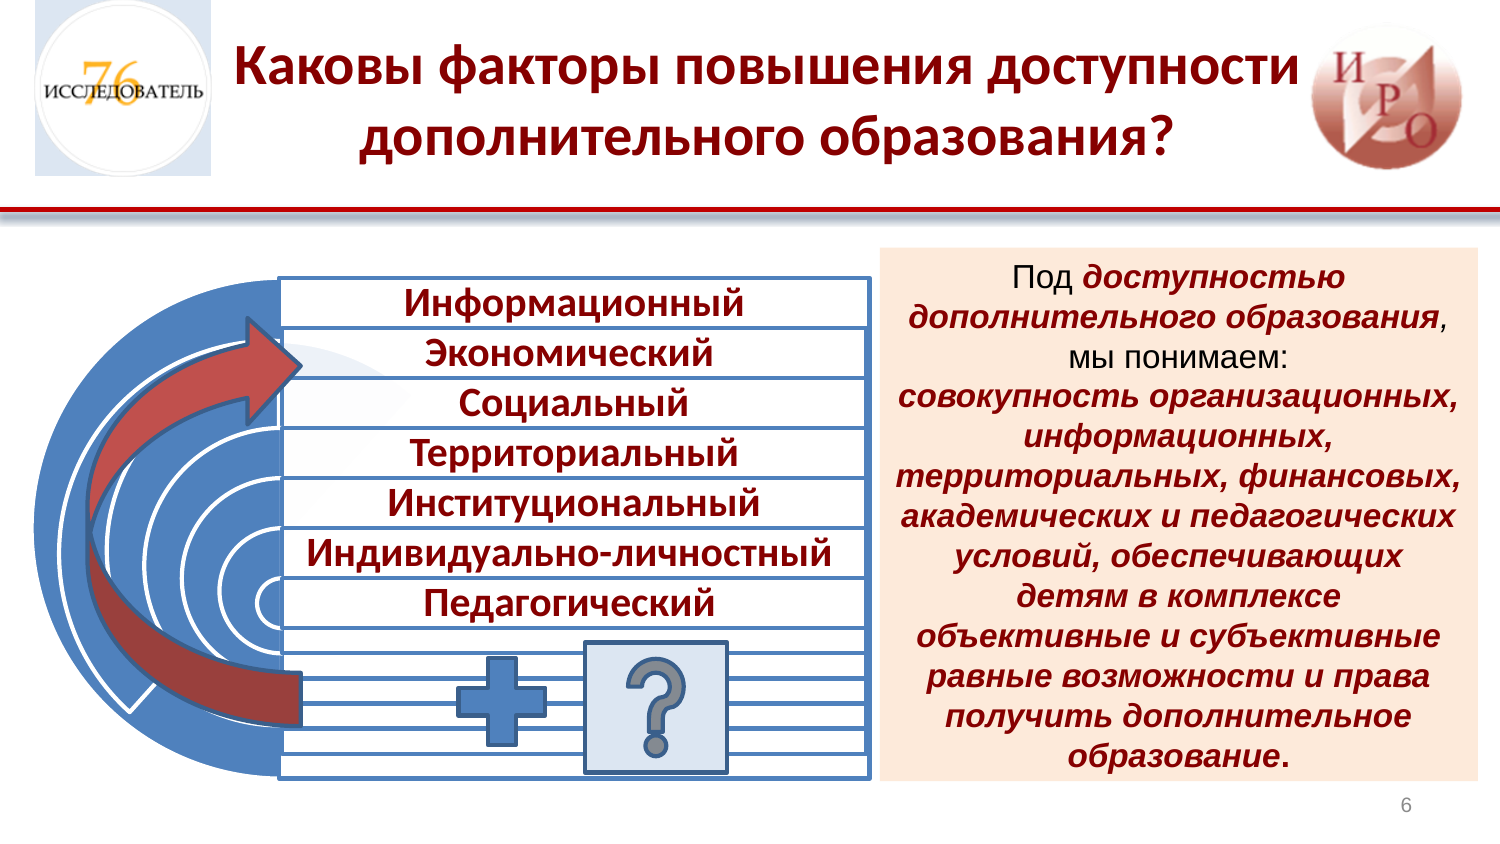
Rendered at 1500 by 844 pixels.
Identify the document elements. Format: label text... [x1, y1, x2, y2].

picture [34, 0, 212, 177]
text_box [32, 232, 869, 824]
picture [1294, 7, 1479, 186]
title Каковы факторы повышения доступности дополнительного образования? [218, 26, 1289, 168]
text_box Под доступностью дополнительного образования, мы понимаем: совокупность организационных, информационных, территориальных, финансовых, академических и педагогических условий, обеспечивающих детям в комплексе объективные и субъективные равные возможности и права получить дополнительное образование. [879, 247, 1478, 782]
slide_number 6 [1074, 782, 1425, 827]
